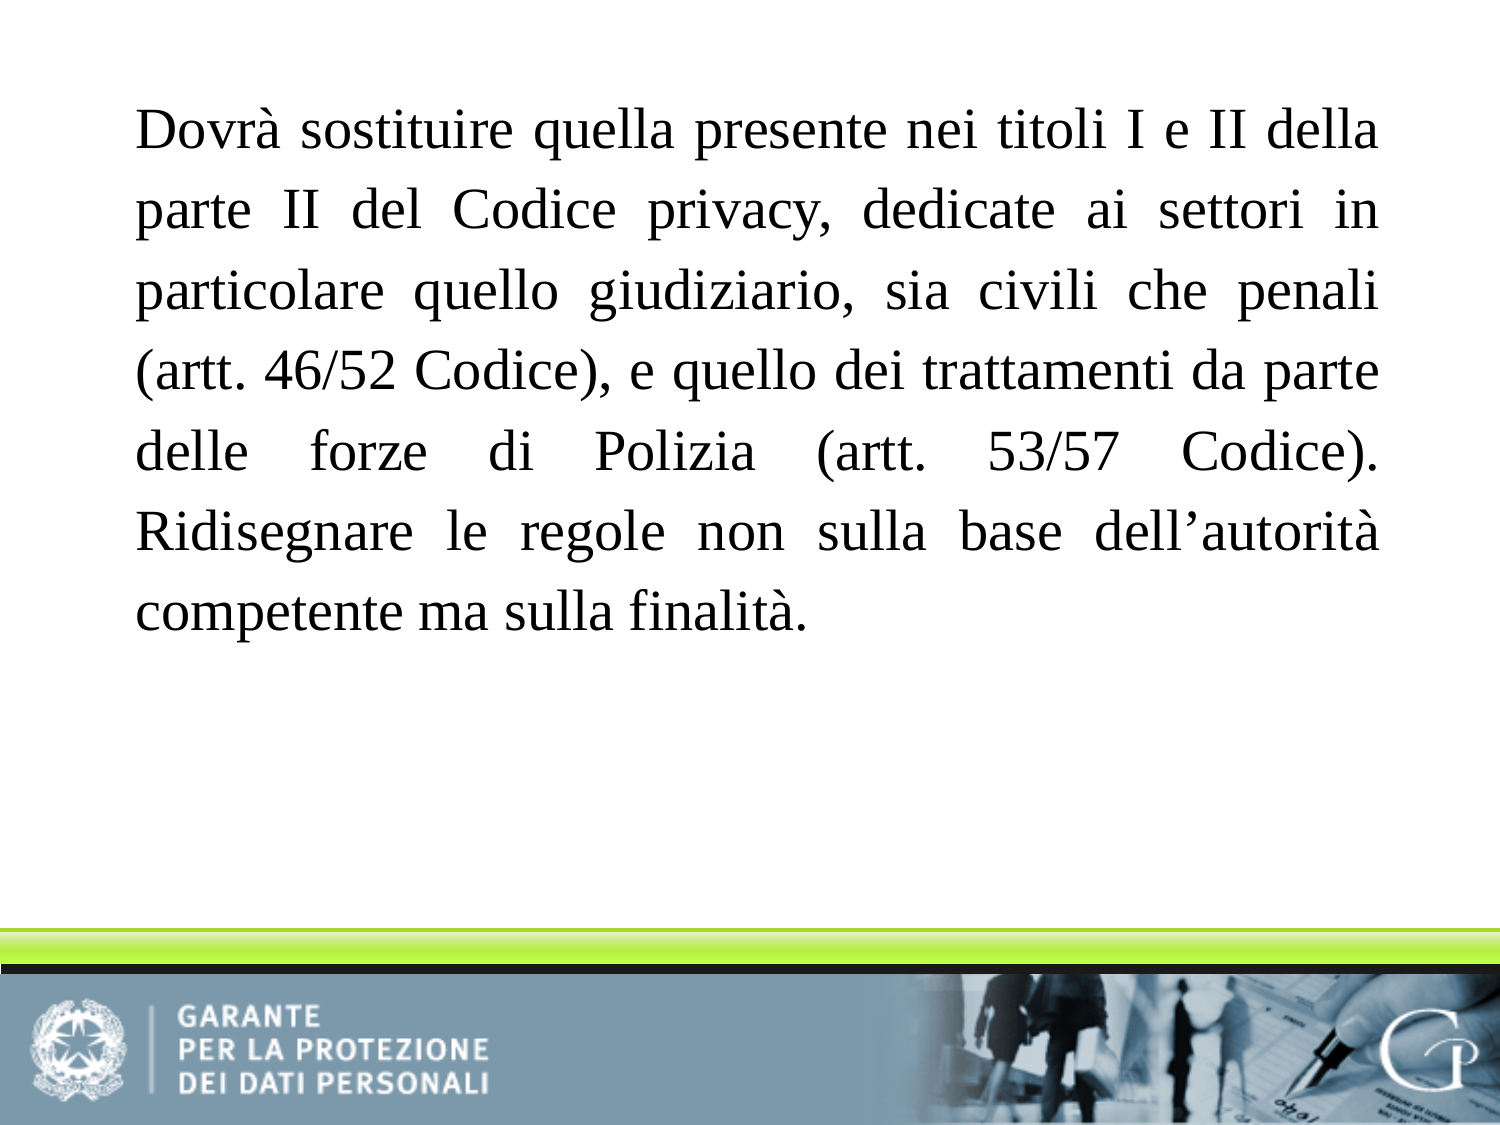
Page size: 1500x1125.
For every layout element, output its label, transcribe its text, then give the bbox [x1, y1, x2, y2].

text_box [0, 974, 1500, 1125]
text_box Dovrà sostituire quella presente nei titoli I e II della parte II del Codice privacy, dedicate ai settori in particolare quello giudiziario, sia civili che penali (artt. 46/52 Codice), e quello dei trattamenti da parte delle forze di Polizia (artt. 53/57 Codice). Ridisegnare le regole non sulla base dell’autorità competente ma sulla finalità. [120, 267, 1396, 455]
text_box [0, 928, 1500, 974]
